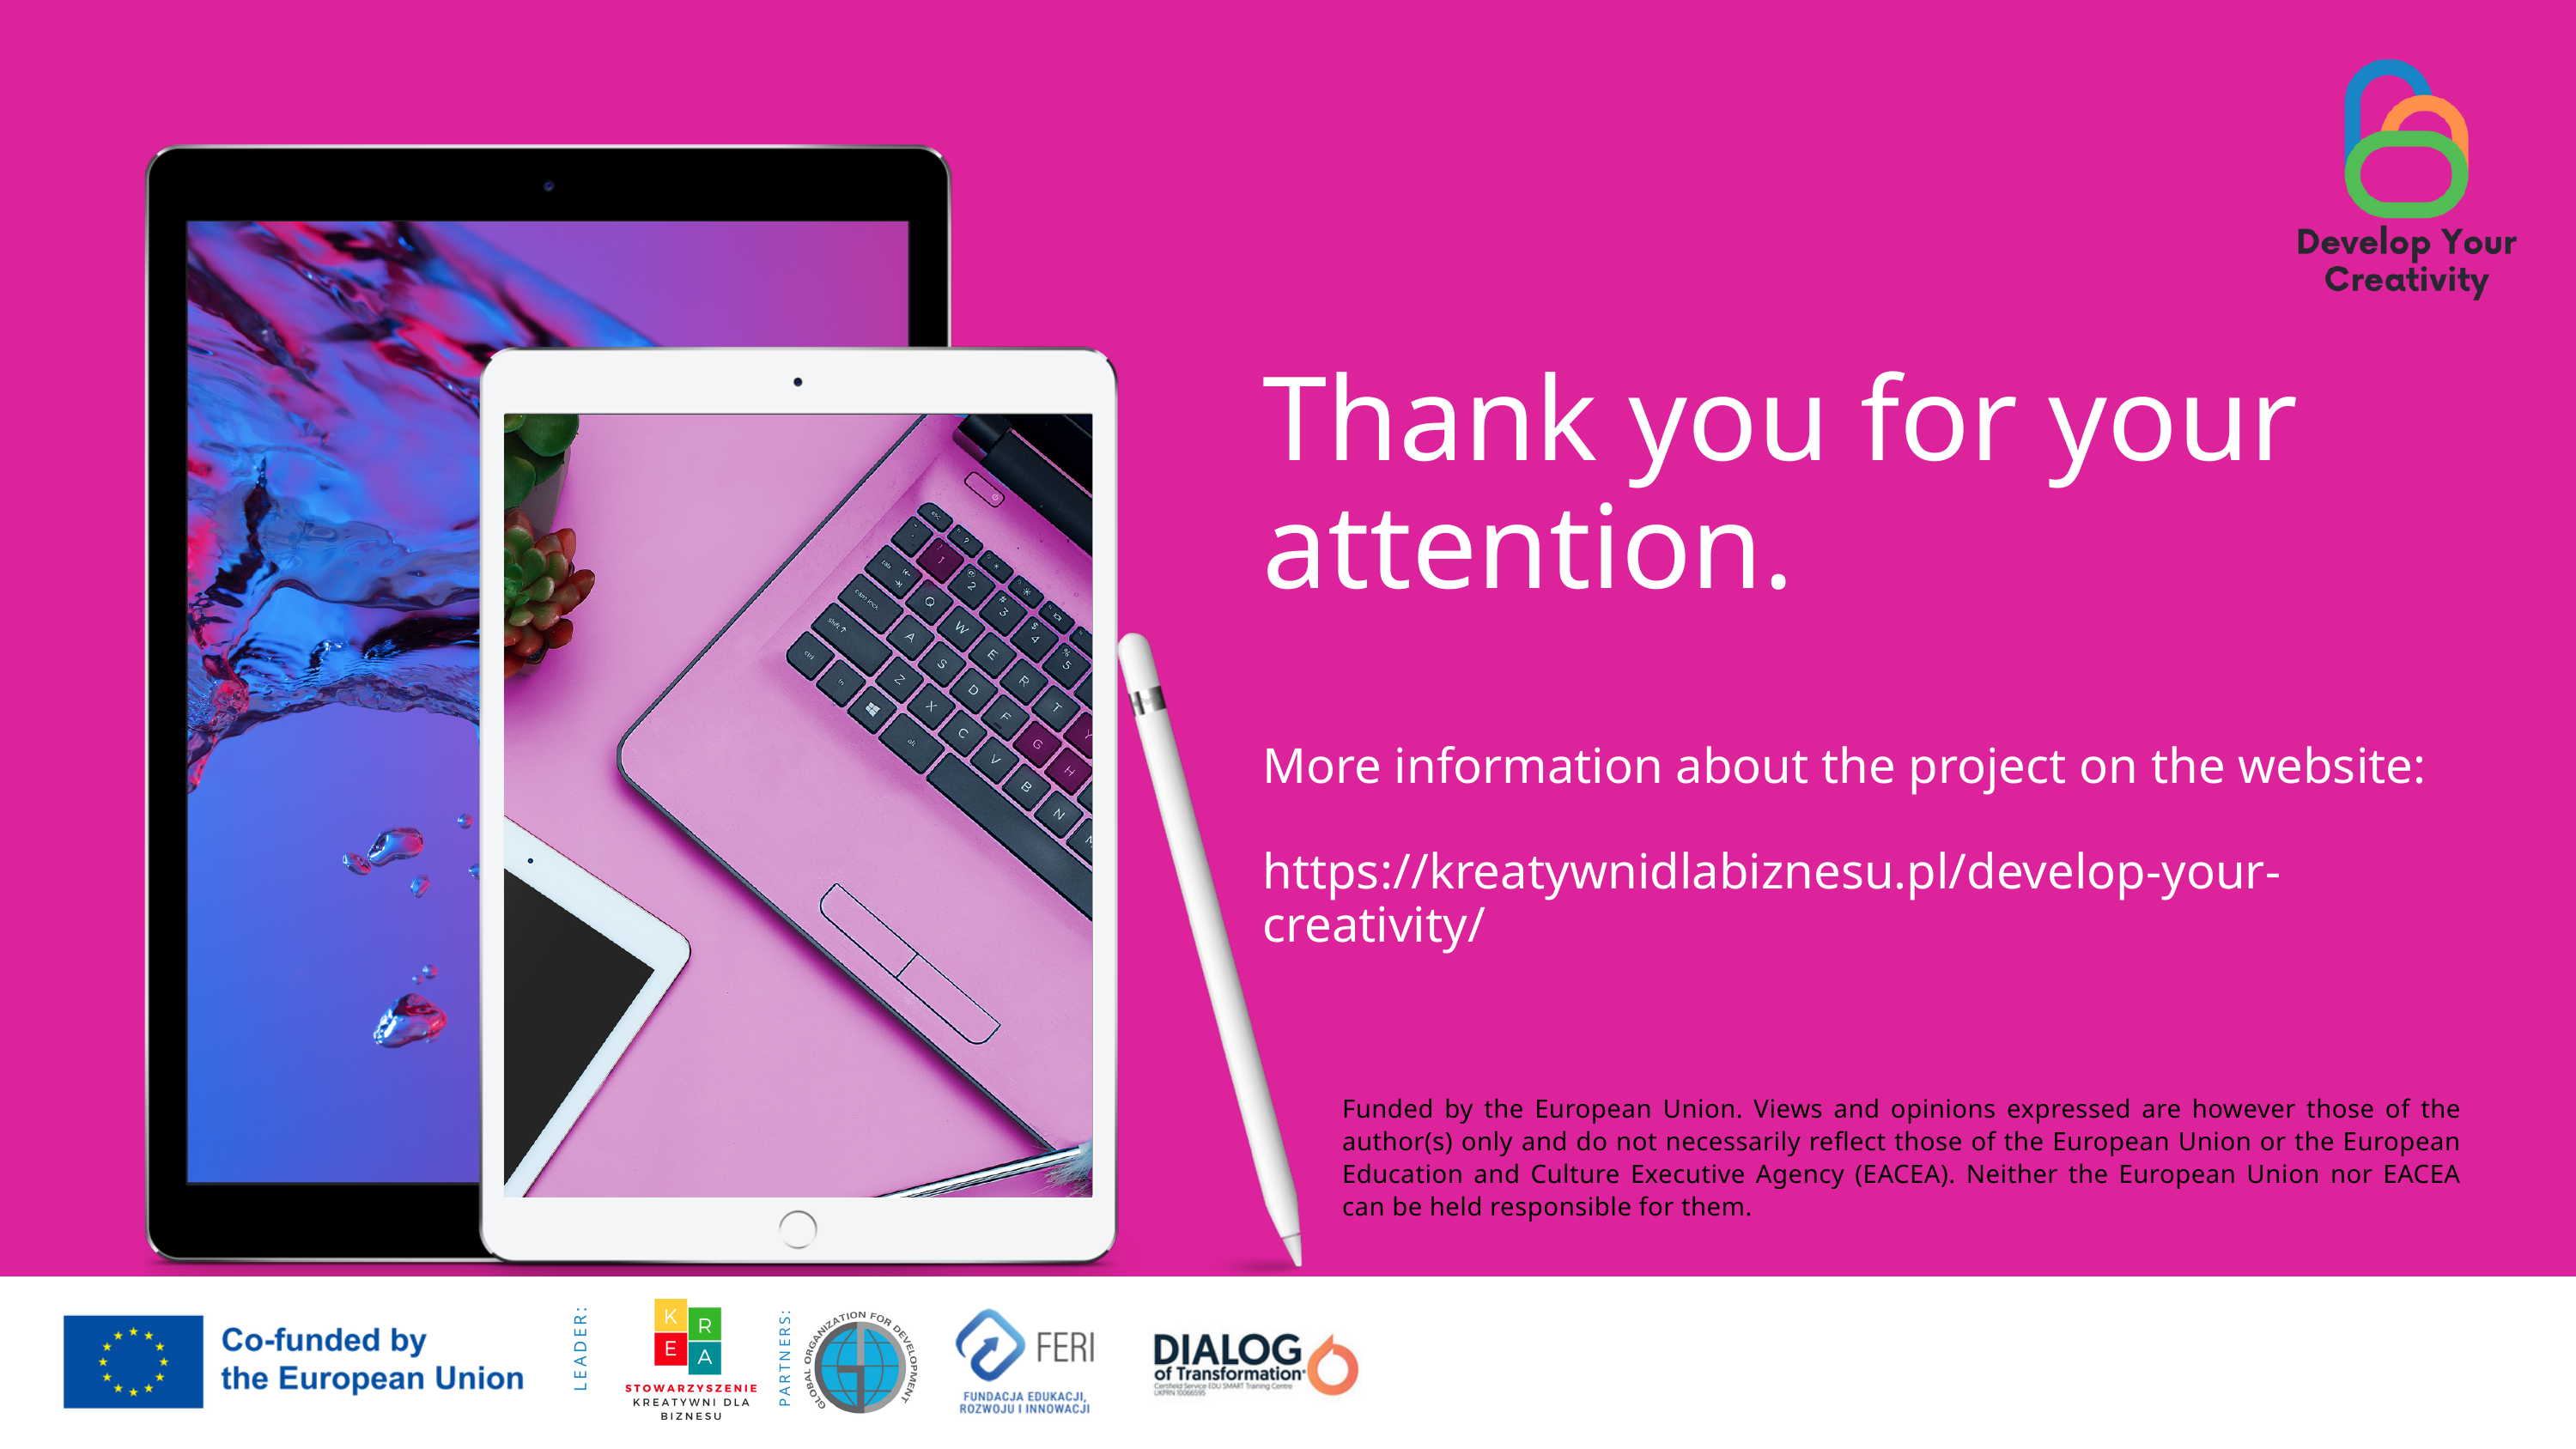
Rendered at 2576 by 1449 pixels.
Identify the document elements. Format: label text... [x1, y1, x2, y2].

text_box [1305, 152, 2500, 1156]
text_box Funded by the European Union. Views and opinions expressed are however those of the author(s) only and do not necessarily reflect those of the European Union or the European Education and Culture Executive Agency (EACEA). Neither the European Union nor EACEA can be held responsible for them. [1342, 1163, 2464, 1222]
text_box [0, 1276, 2576, 1449]
text_box [2178, 0, 2576, 397]
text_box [144, 144, 1303, 1276]
